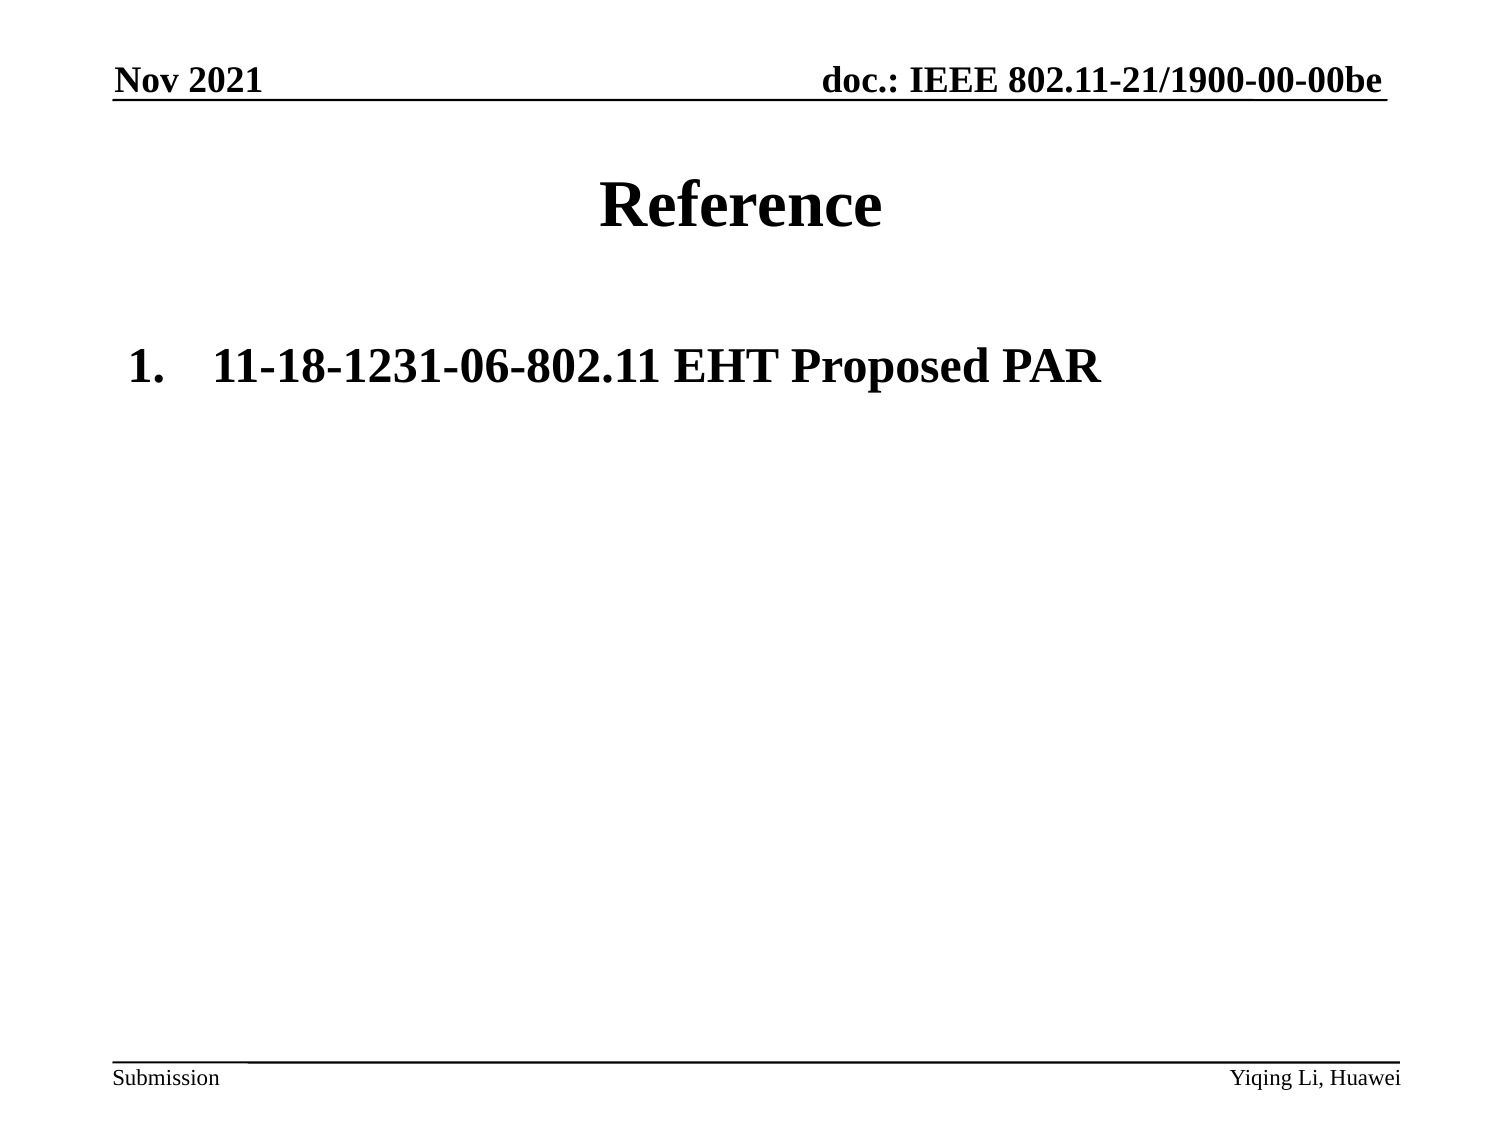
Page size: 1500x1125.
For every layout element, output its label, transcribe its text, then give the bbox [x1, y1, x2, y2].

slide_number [114, 54, 278, 101]
title Reference [112, 112, 1388, 288]
footer Yiqing Li, Huawei [1227, 1061, 1402, 1091]
list 11-18-1231-06-802.11 EHT Proposed PAR [112, 324, 1388, 1001]
